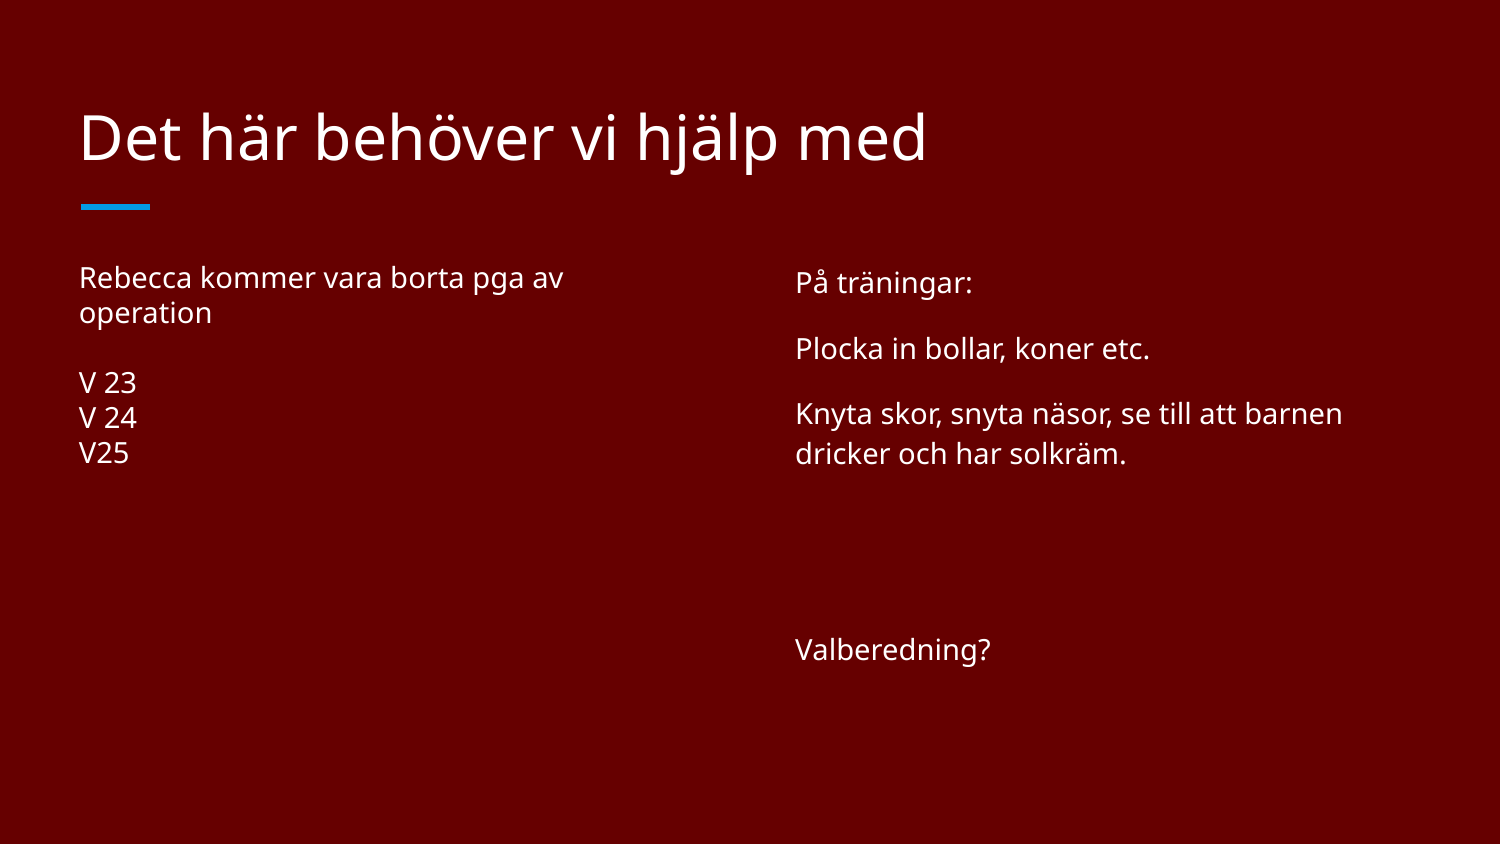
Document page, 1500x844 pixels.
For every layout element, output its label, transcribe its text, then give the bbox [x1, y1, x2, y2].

list På träningar: Plocka in bollar, koner etc. Knyta skor, snyta näsor, se till att barnen dricker och har solkräm. Valberedning? [780, 244, 1437, 750]
list Rebecca kommer vara borta pga av operation V 23 V 24 V25 [63, 244, 720, 750]
title Det här behöver vi hjälp med [63, 75, 1437, 188]
